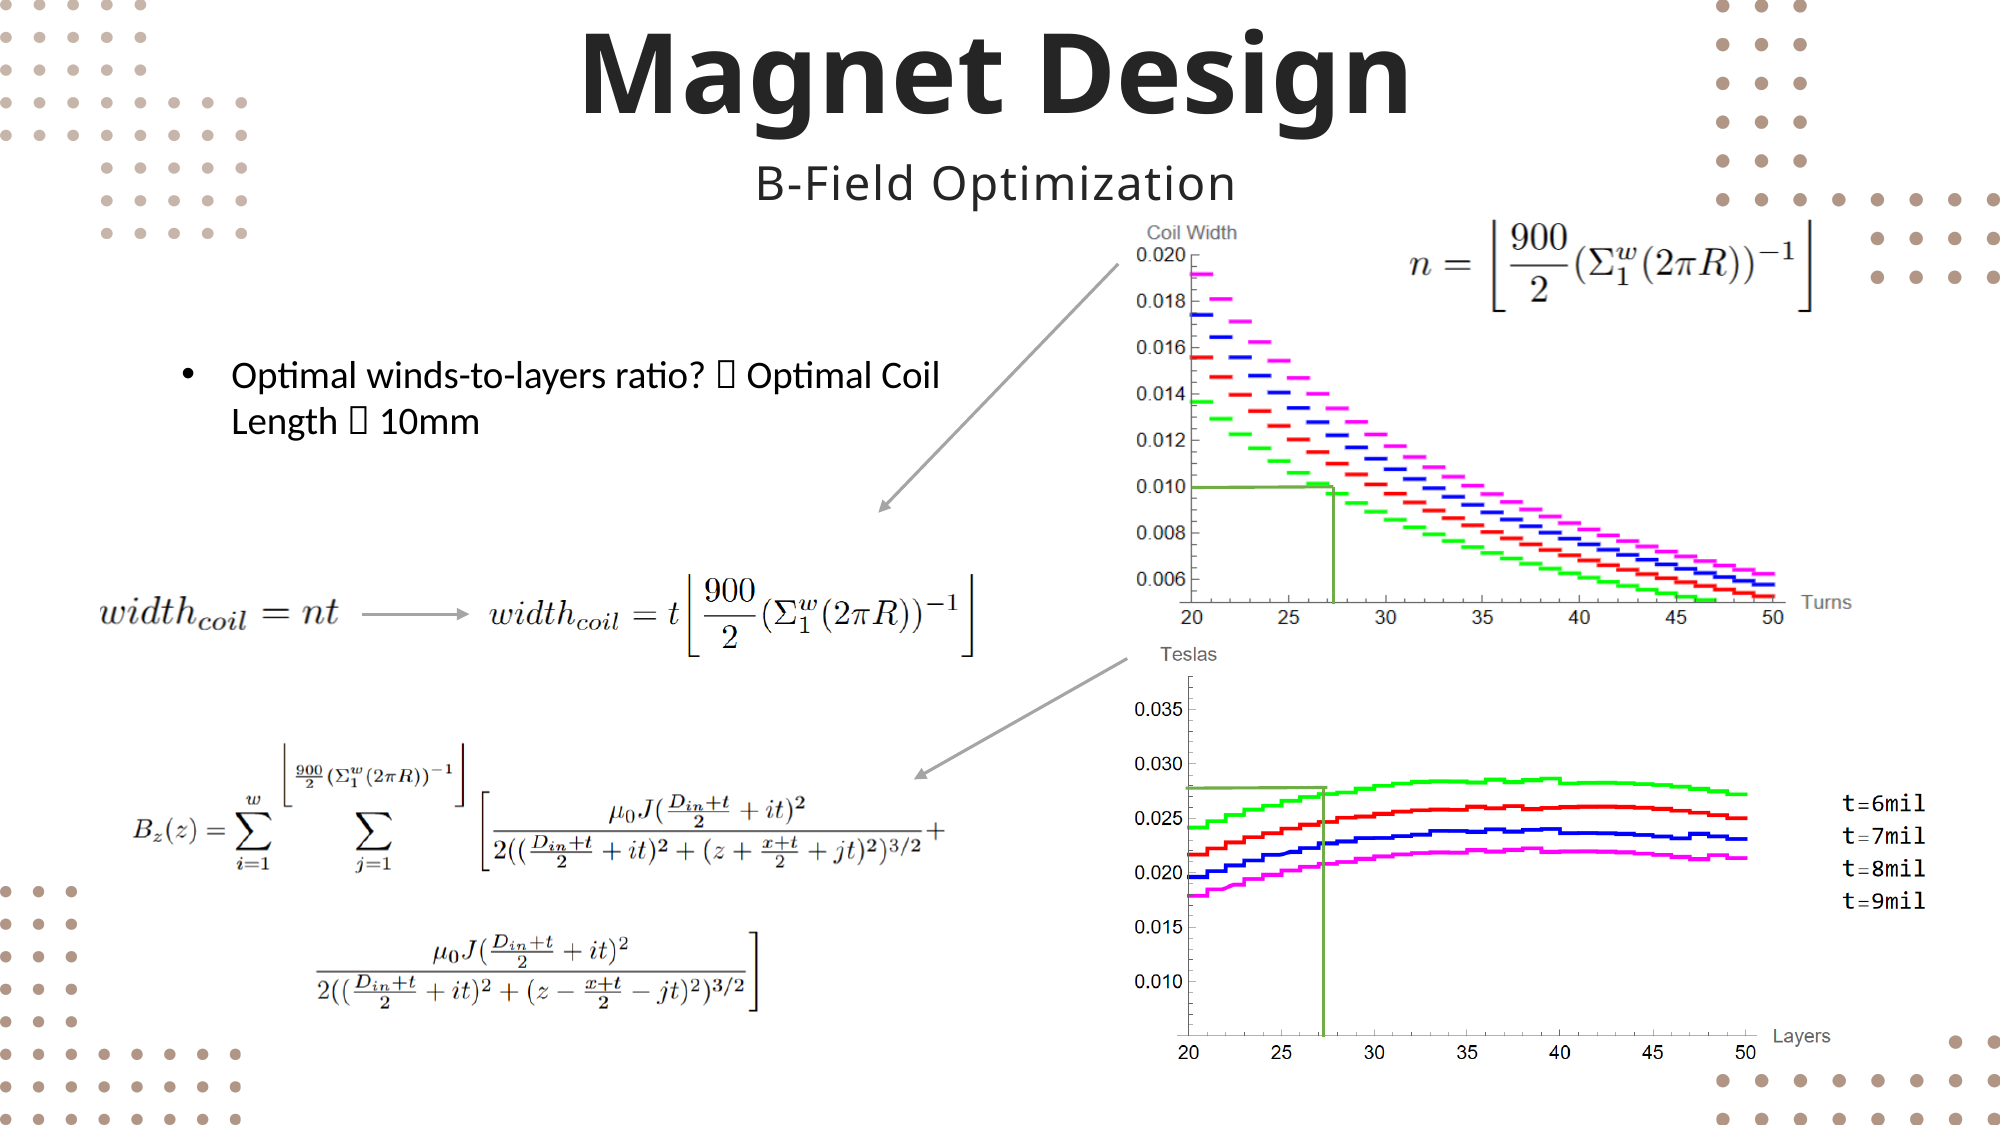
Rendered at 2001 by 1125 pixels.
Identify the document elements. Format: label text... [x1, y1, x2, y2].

text_box [1716, 842, 2000, 1125]
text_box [100, 263, 1128, 1022]
picture [1131, 637, 1928, 1063]
text_box [0, 886, 241, 1125]
text_box B-Field Optimization [247, 144, 1716, 211]
text_box Magnet Design [324, 46, 1669, 136]
text_box [0, 0, 247, 239]
text_box [1716, 0, 2000, 284]
picture [1131, 215, 1857, 631]
